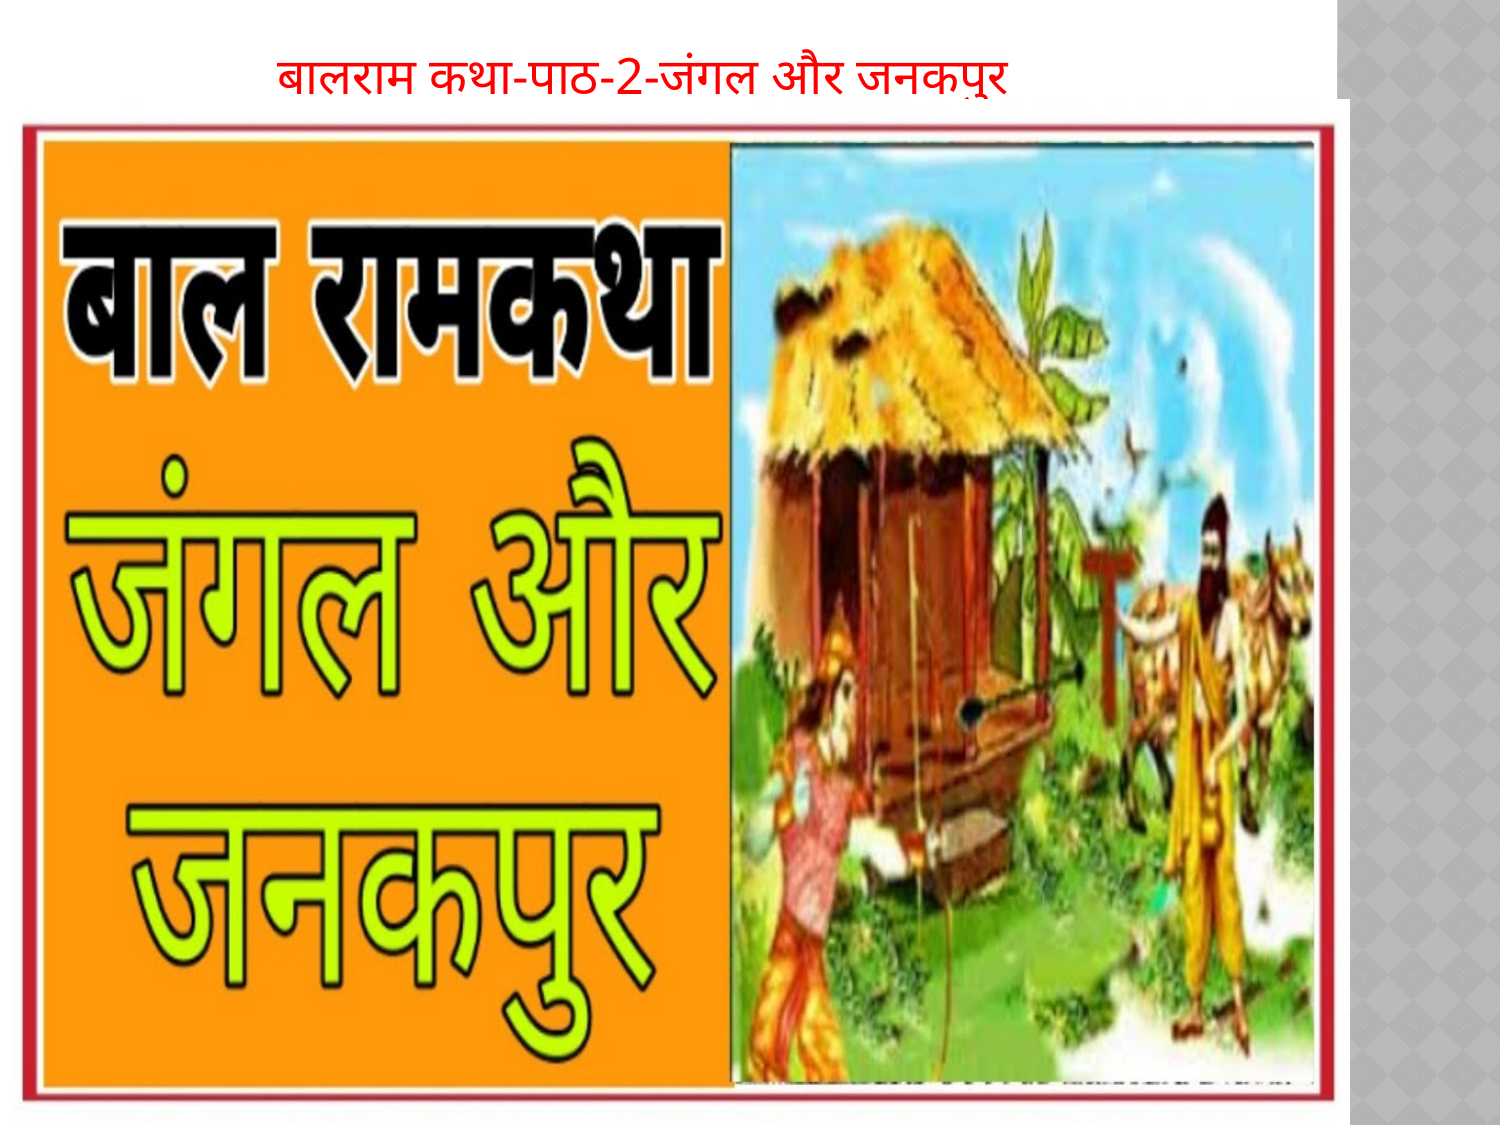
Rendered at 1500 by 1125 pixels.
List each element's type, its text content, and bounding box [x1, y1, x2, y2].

text_box बालराम कथा-पाठ-2-जंगल और जनकपुर [0, 37, 1325, 98]
picture [0, 99, 1351, 1125]
